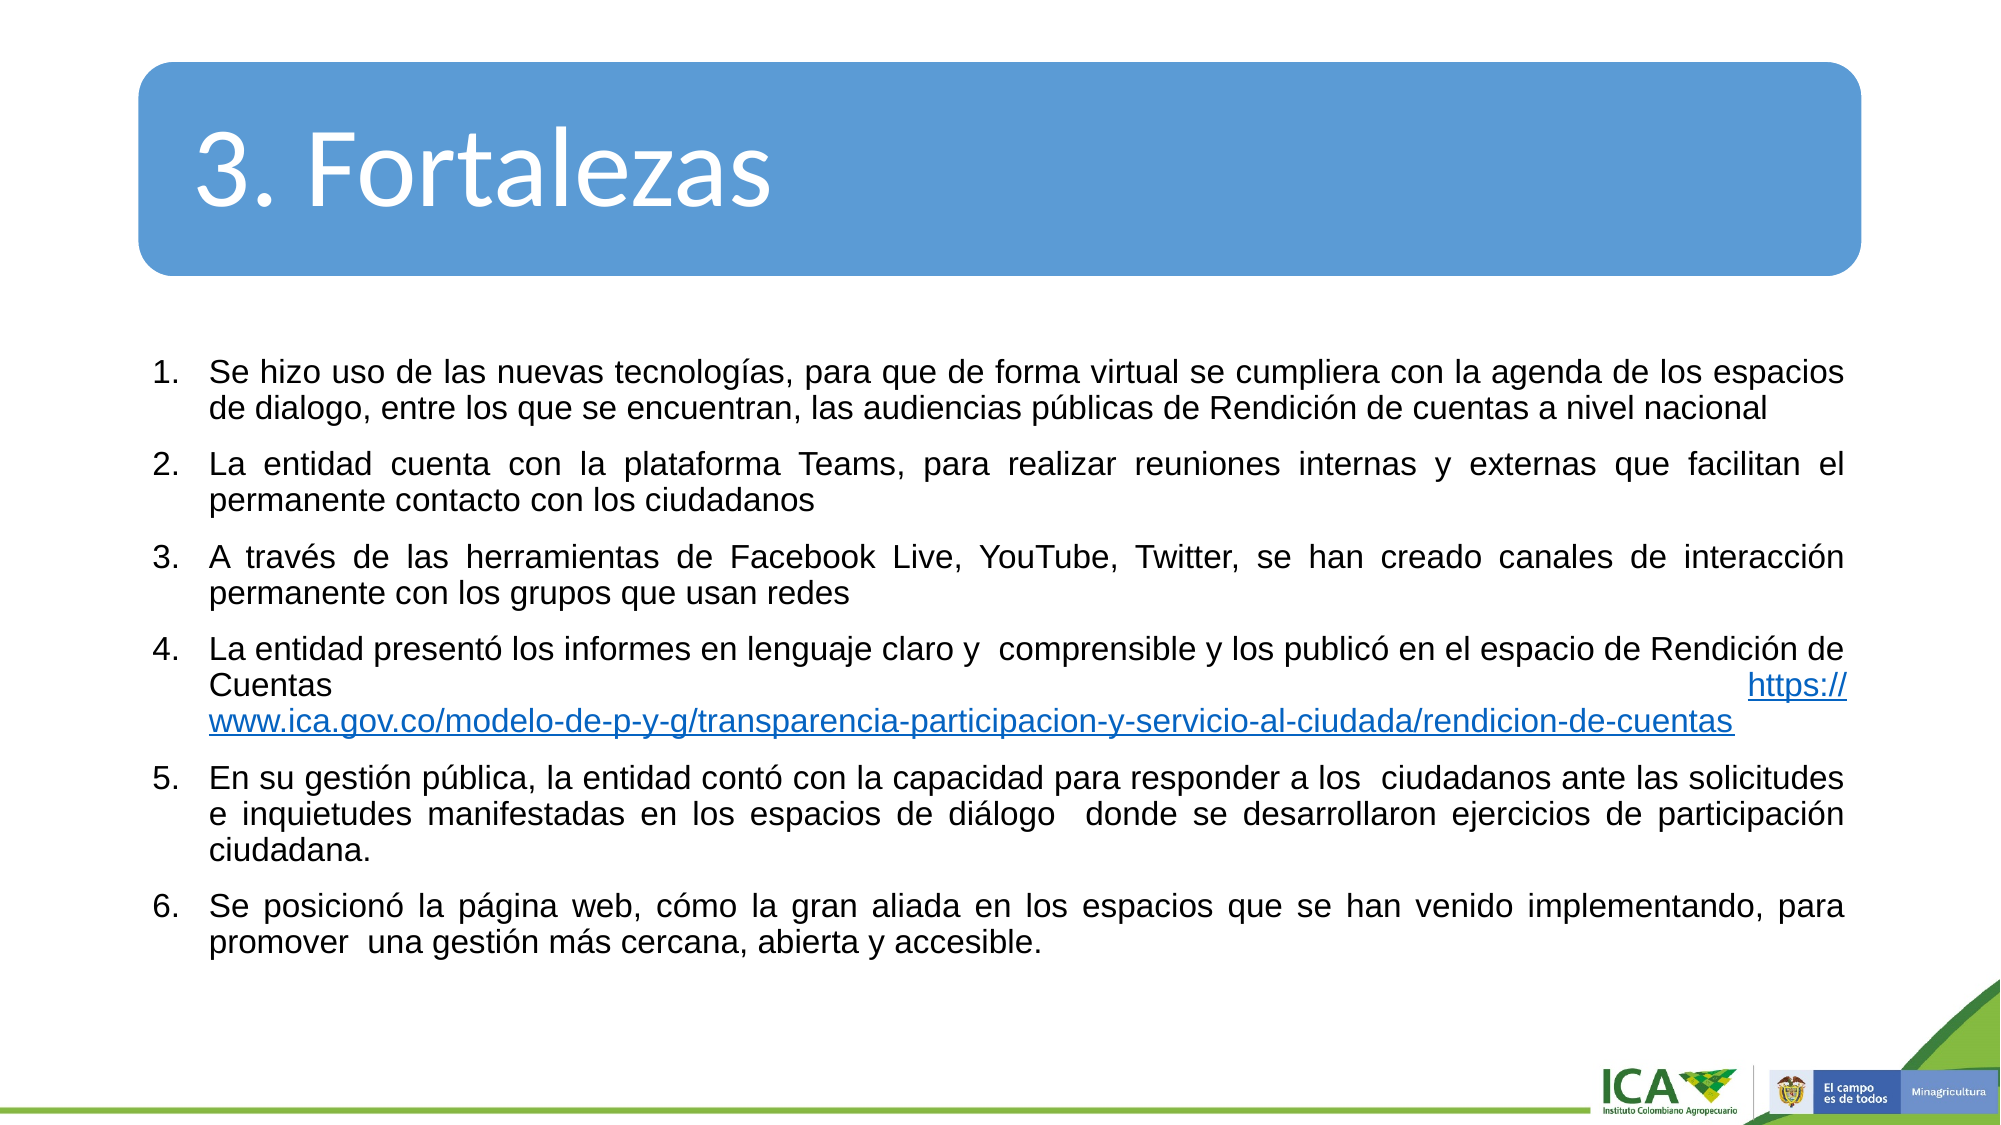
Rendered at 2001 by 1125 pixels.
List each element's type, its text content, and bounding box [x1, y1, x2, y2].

list Se hizo uso de las nuevas tecnologías, para que de forma virtual se cumpliera con la agenda de los espacios de dialogo, entre los que se encuentran, las audiencias públicas de Rendición de cuentas a nivel nacional La entidad cuenta con la plataforma Teams, para realizar reuniones internas y externas que facilitan el permanente contacto con los ciudadanos A través de las herramientas de Facebook Live, YouTube, Twitter, se han creado canales de interacción permanente con los grupos que usan redes La entidad presentó los informes en lenguaje claro y comprensible y los publicó en el espacio de Rendición de Cuentas https://www.ica.gov.co/modelo-de-p-y-g/transparencia-participacion-y-servicio-al-ciudada/rendicion-de-cuentas En su gestión pública, la entidad contó con la capacidad para responder a los ciudadanos ante las solicitudes e inquietudes manifestadas en los espacios de diálogo donde se desarrollaron ejercicios de participación ciudadana. Se posicionó la página web, cómo la gran aliada en los espacios que se han venido implementando, para promover una gestión más cercana, abierta y accesible. [137, 347, 1863, 1014]
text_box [137, 59, 1863, 278]
picture [0, 0, 2000, 1125]
